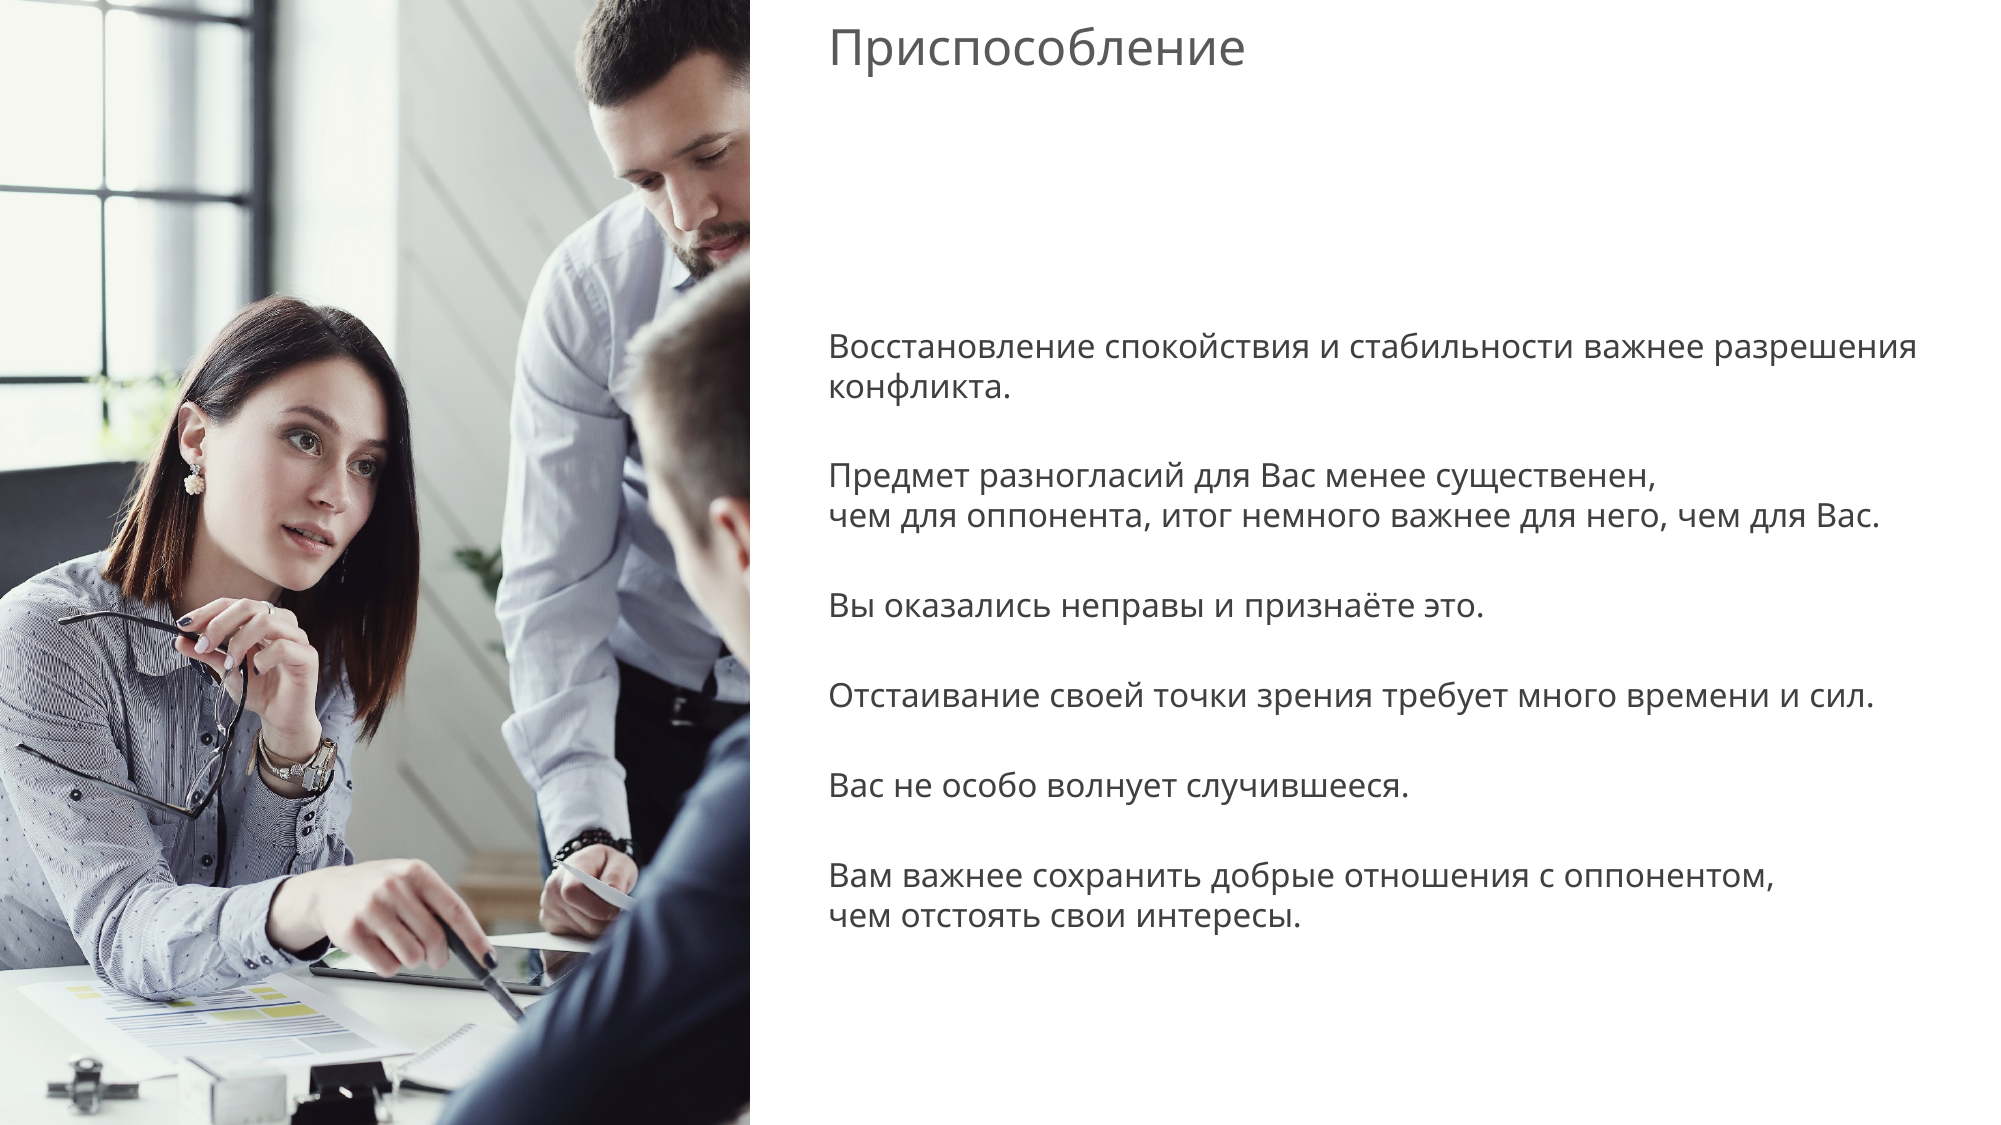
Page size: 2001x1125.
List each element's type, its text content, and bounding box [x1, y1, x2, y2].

picture [0, 0, 750, 1125]
text_box Приспособление [813, 0, 2000, 90]
text_box Восстановление спокойствия и стабильности важнее разрешения конфликта. Предмет разногласий для Вас менее существенен, чем для оппонента, итог немного важнее для него, чем для Вас. Вы оказались неправы и признаёте это. Отстаивание своей точки зрения требует много времени и сил. Вас не особо волнует случившееся. Вам важнее сохранить добрые отношения с оппонентом, чем отстоять свои интересы. [813, 133, 2000, 1125]
